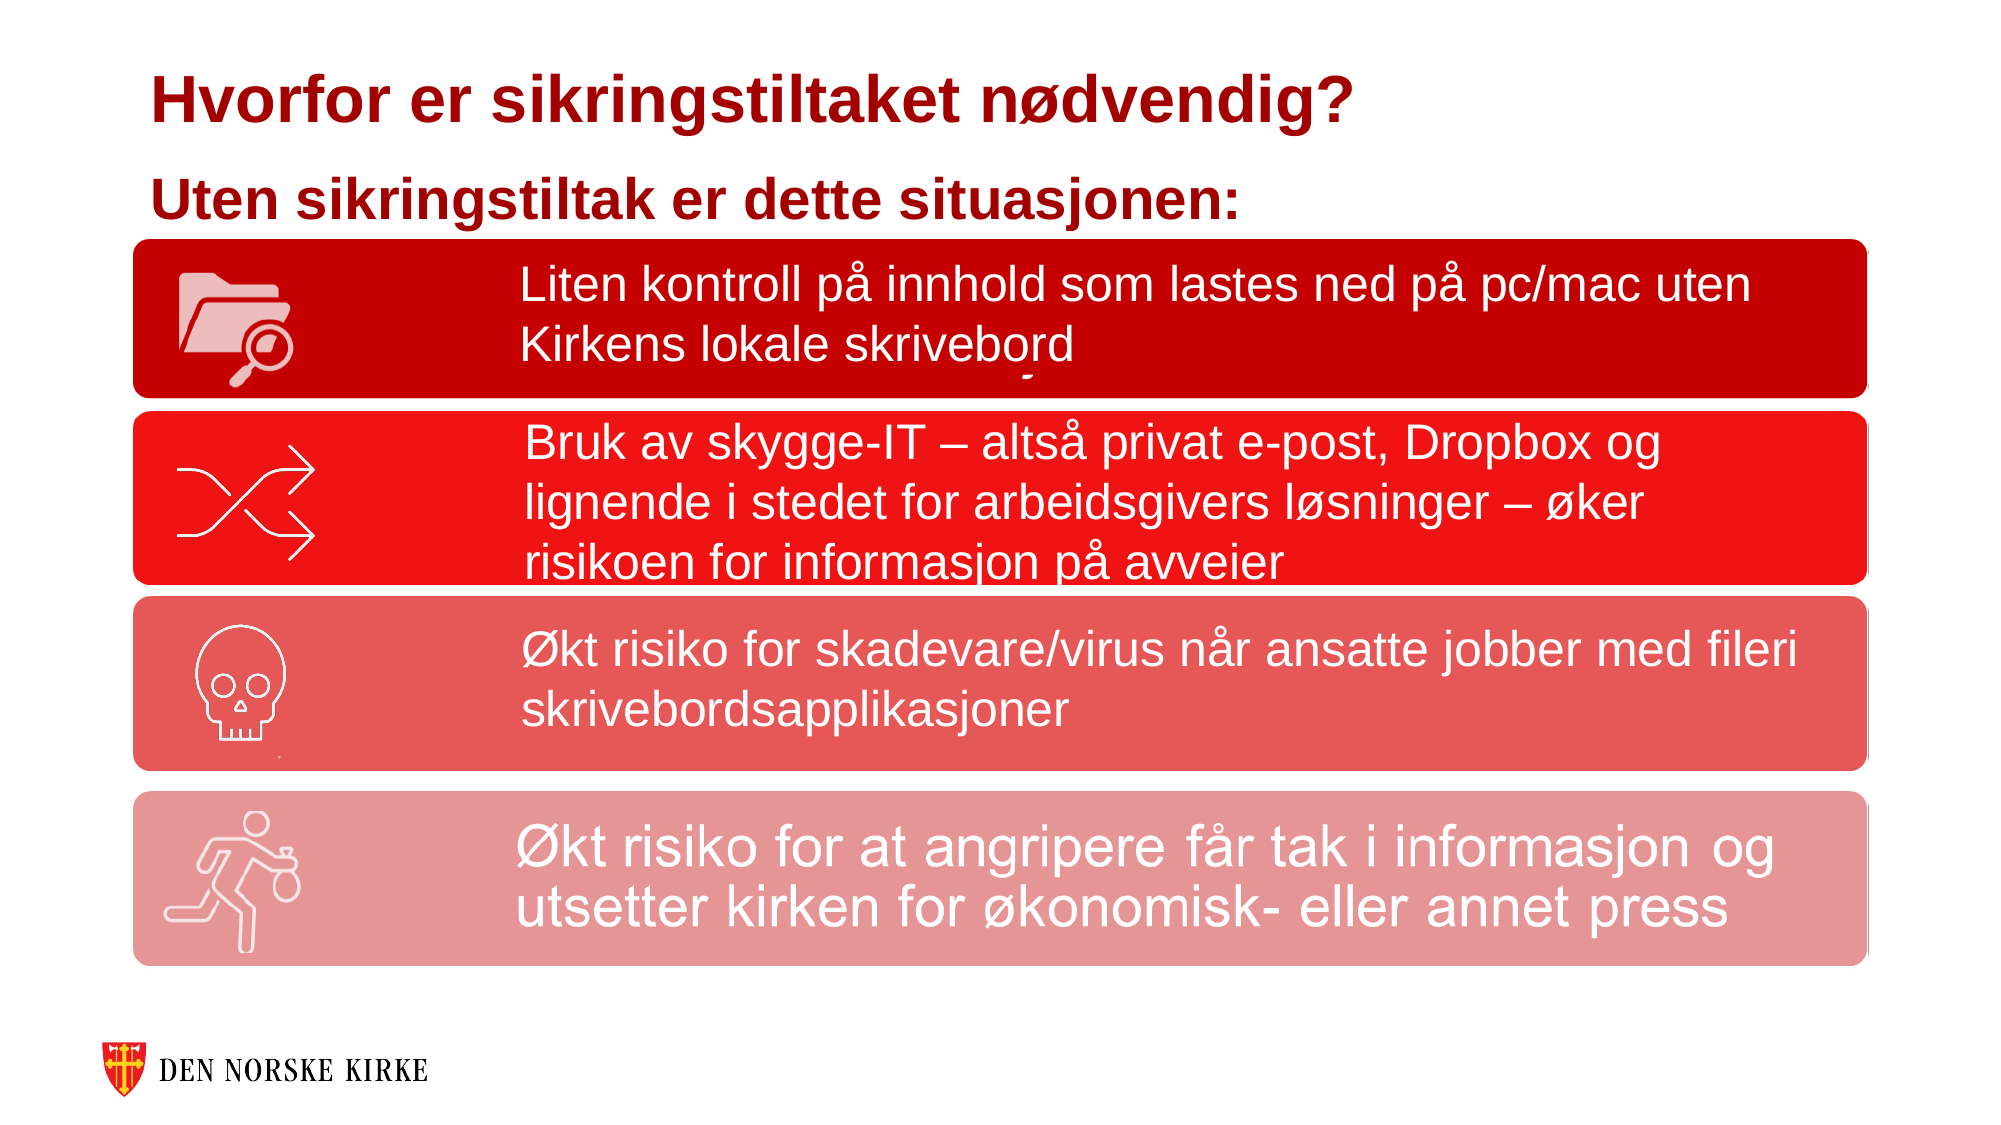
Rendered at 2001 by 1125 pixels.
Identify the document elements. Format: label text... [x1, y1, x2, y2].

text_box Uten sikringstiltak er dette situasjonen: [150, 130, 1946, 272]
picture [102, 1042, 427, 1097]
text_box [131, 222, 1869, 974]
title Hvorfor er sikringstiltaket nødvendig? [150, 64, 1917, 130]
